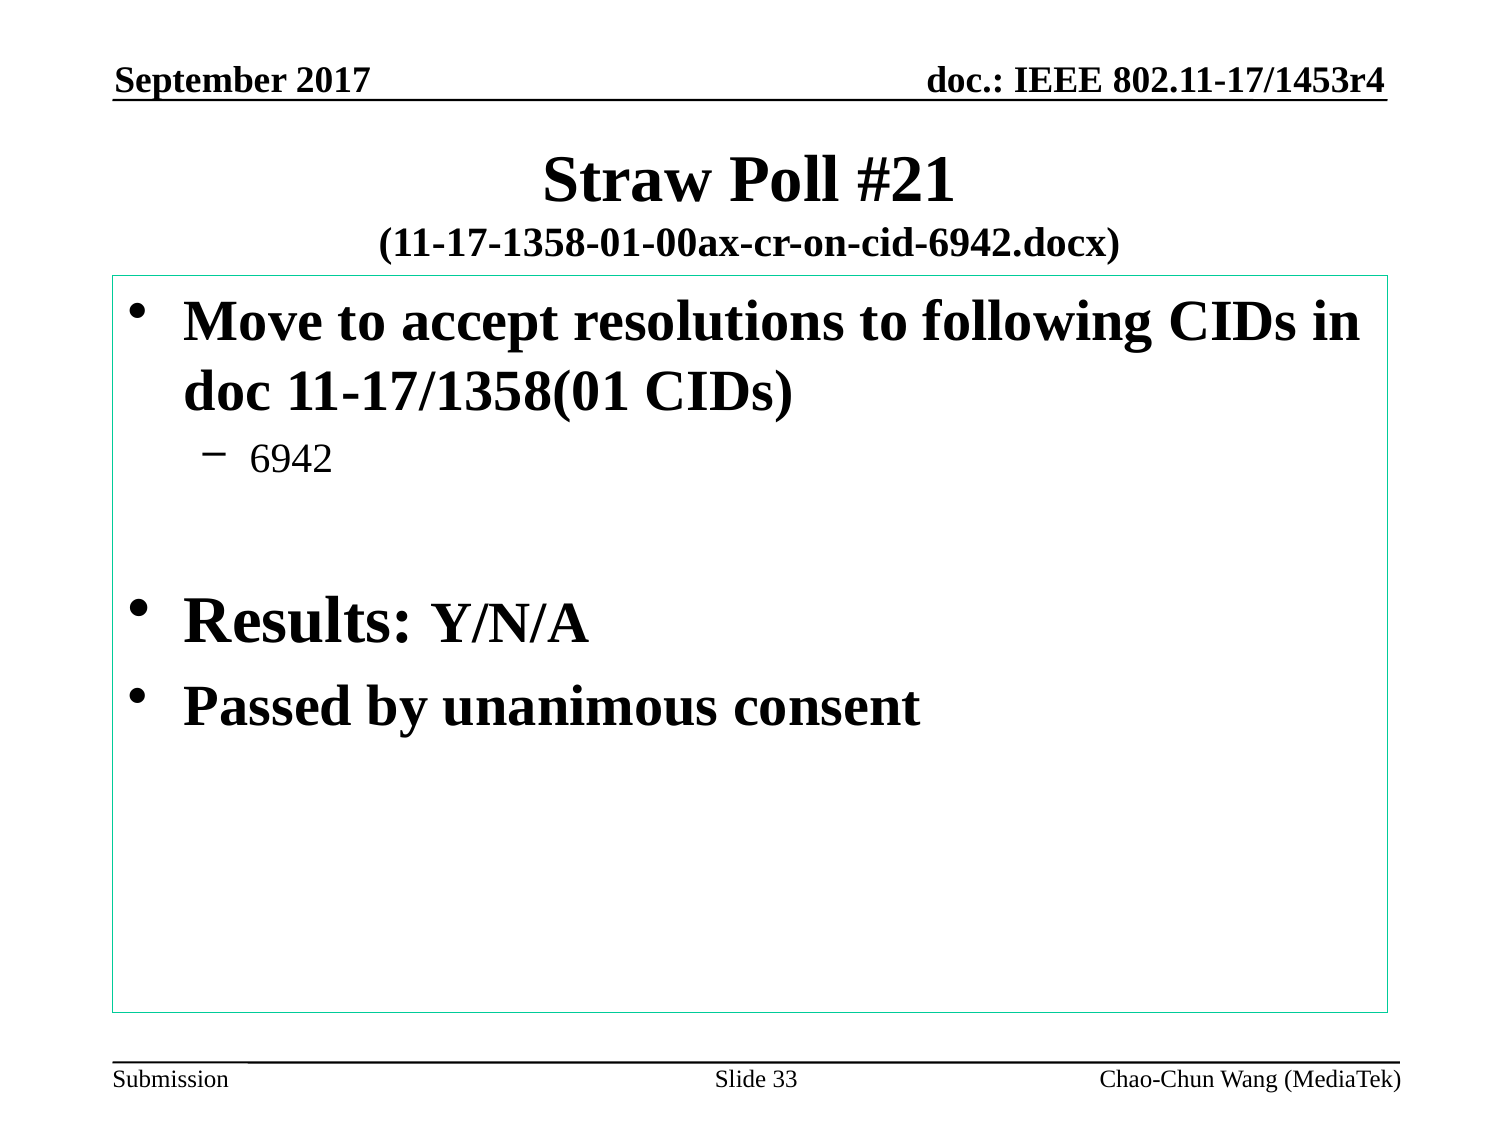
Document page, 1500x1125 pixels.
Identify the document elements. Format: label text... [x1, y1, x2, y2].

footer Chao-Chun Wang (MediaTek) [1094, 1061, 1402, 1093]
list Move to accept resolutions to following CIDs in doc 11-17/1358(01 CIDs) 6942 Results: Y/N/A Passed by unanimous consent [112, 288, 1388, 1013]
slide_number Slide 33 [712, 1061, 800, 1093]
title Straw Poll #21 (11-17-1358-01-00ax-cr-on-cid-6942.docx) [112, 112, 1388, 288]
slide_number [114, 54, 374, 101]
